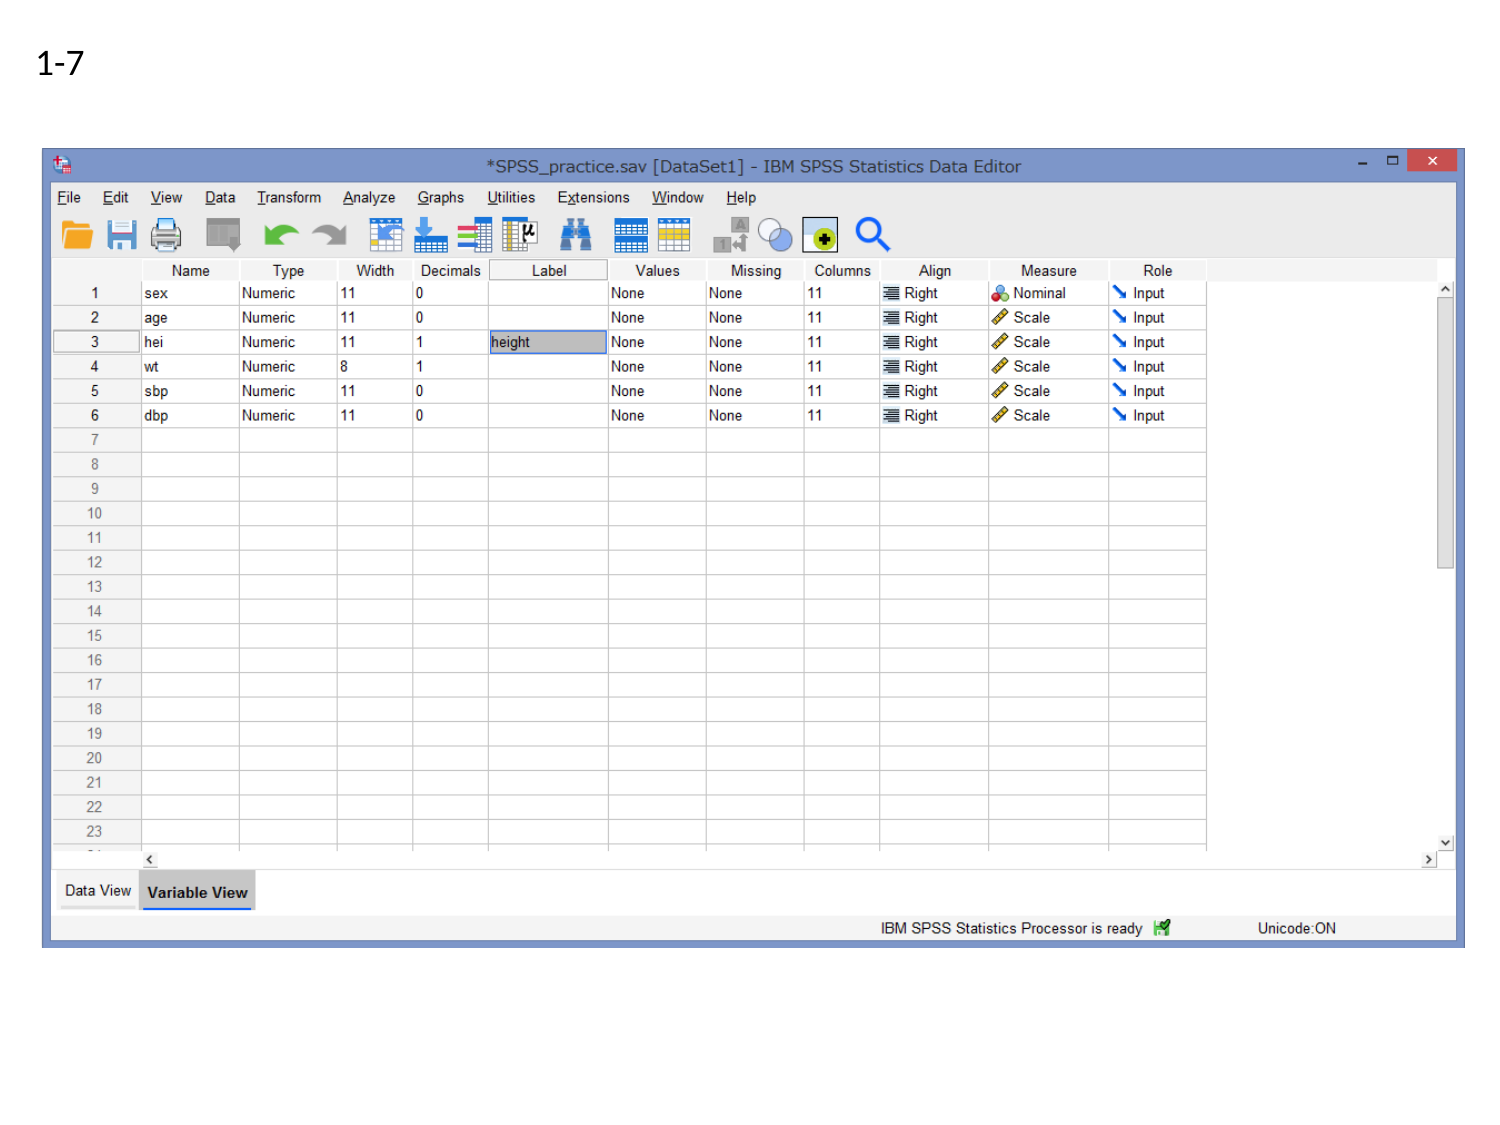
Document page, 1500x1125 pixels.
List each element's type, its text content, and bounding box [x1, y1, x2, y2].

picture [40, 148, 1465, 949]
text_box 1-7 [20, 30, 100, 91]
